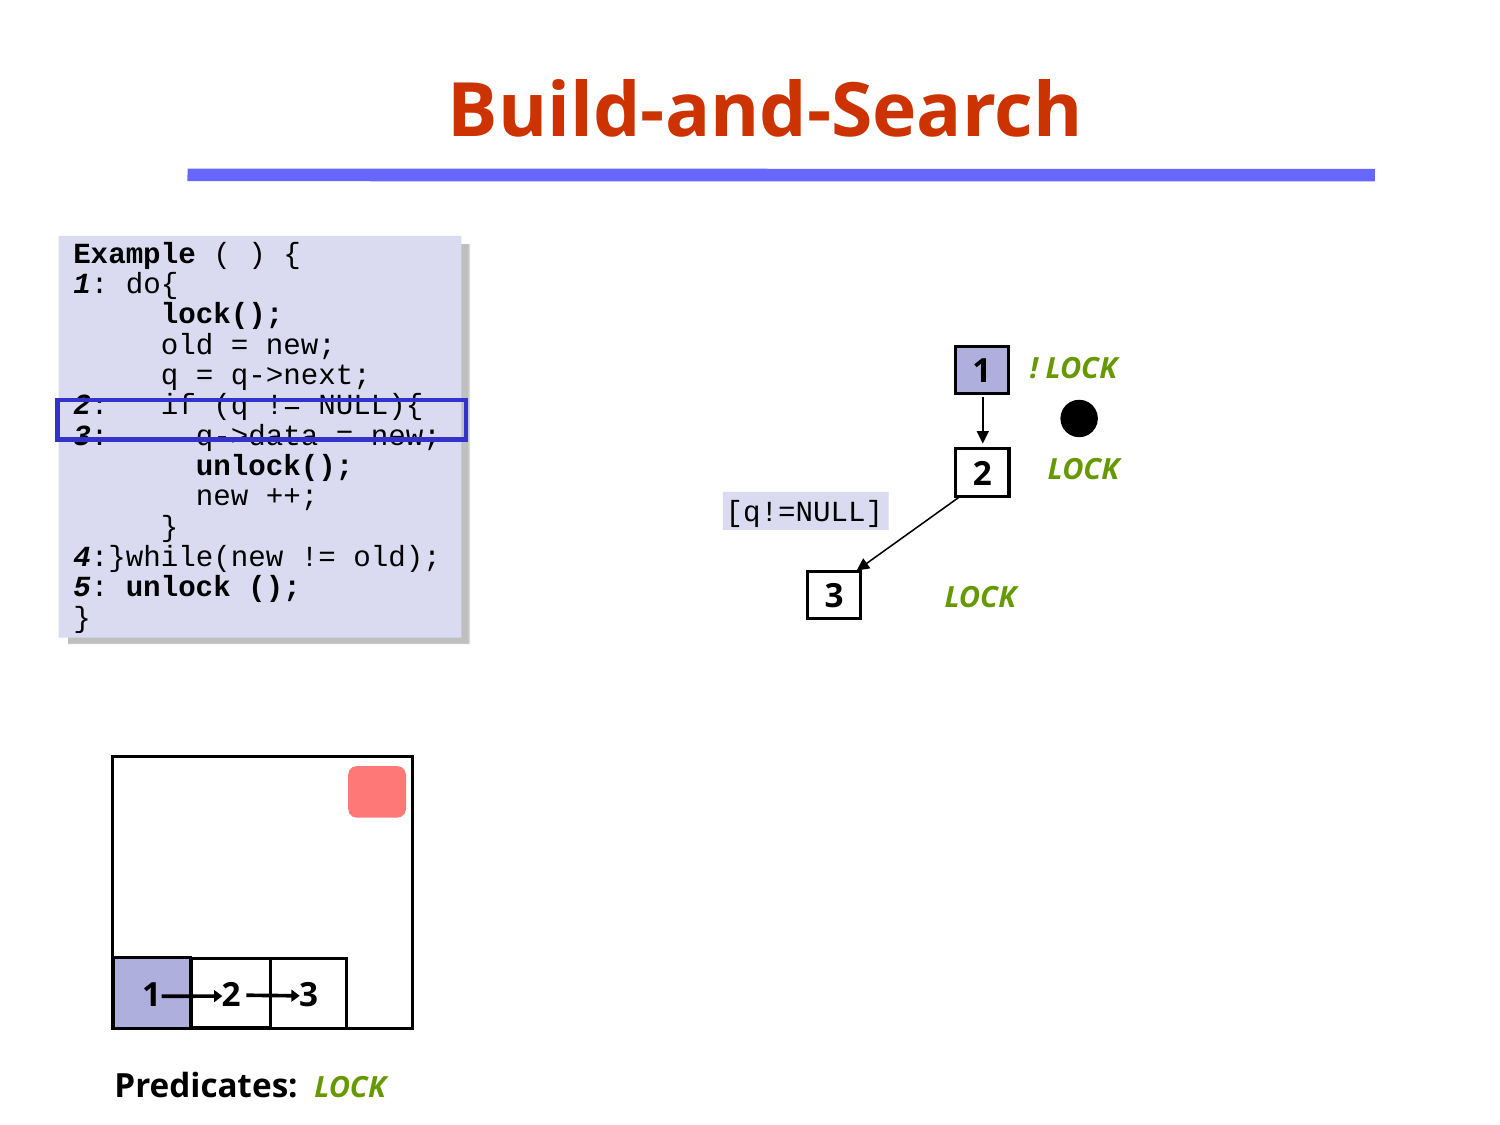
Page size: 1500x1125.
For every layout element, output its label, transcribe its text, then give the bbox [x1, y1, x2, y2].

text_box 1 [112, 957, 191, 1029]
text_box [856, 496, 960, 571]
text_box [1060, 399, 1098, 438]
text_box 2 [191, 958, 270, 1029]
title Build-and-Search [87, 50, 1463, 163]
text_box ! LOCK [1015, 348, 1163, 392]
text_box Example ( ) { 1: do{ lock(); old = new; q = q->next; 2: if (q != NULL){ 3: q->data = new; unlock(); new ++; } 4:}while(new != old); 5: unlock (); } [58, 440, 462, 638]
text_box Predicates: LOCK [99, 1064, 424, 1111]
text_box Example ( ) { 1: do{ lock(); old = new; q = q->next; 2: if (q != NULL){ 3: q->data = new; unlock(); new ++; } 4:}while(new != old); 5: unlock (); } [58, 235, 462, 399]
text_box 1 [955, 346, 1009, 394]
text_box LOCK [929, 578, 1078, 621]
text_box LOCK [1032, 449, 1181, 493]
text_box [348, 766, 407, 818]
text_box 3 [270, 958, 347, 1029]
text_box [q!=NULL] [722, 491, 889, 530]
text_box [57, 399, 467, 440]
text_box 3 [807, 571, 861, 619]
text_box 2 [955, 448, 1010, 497]
text_box [112, 756, 413, 1029]
